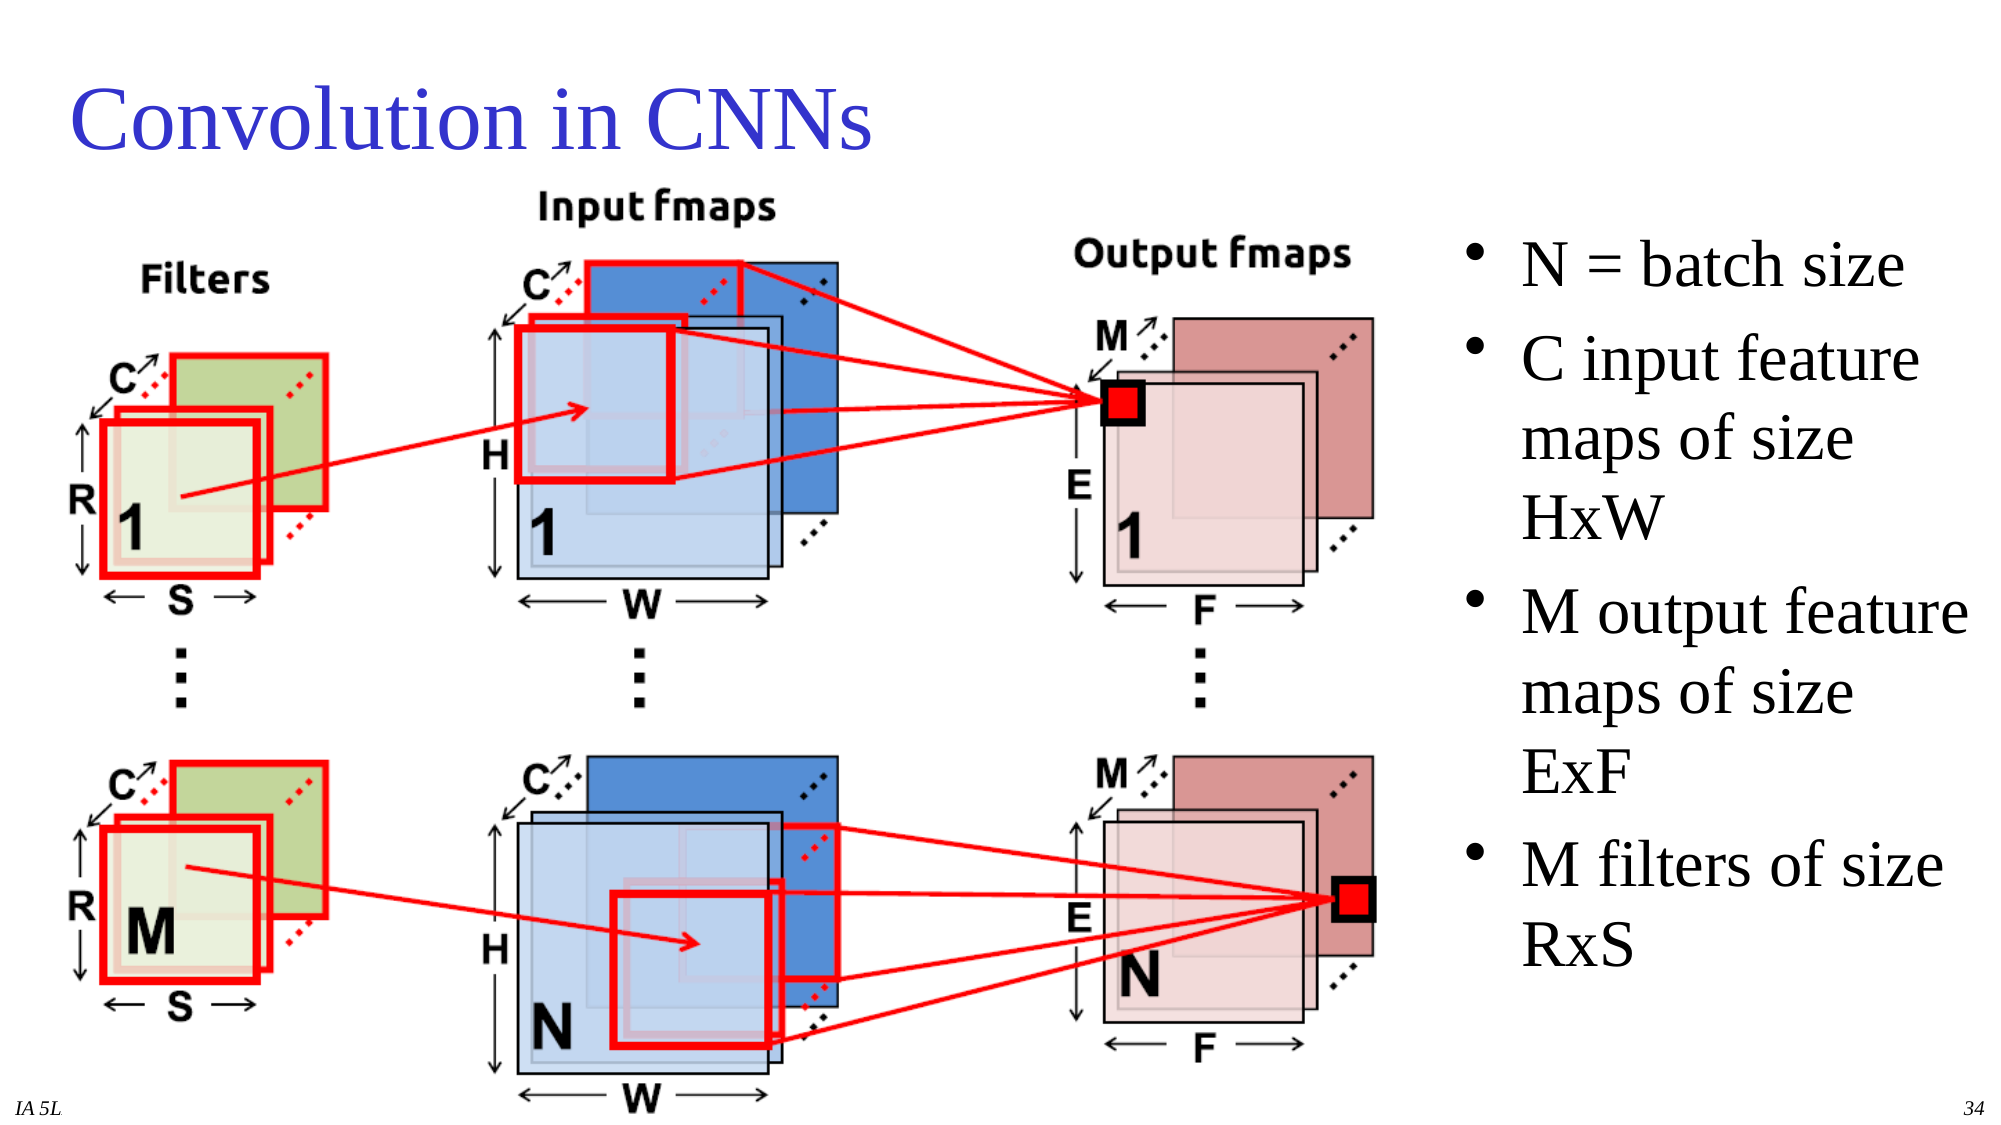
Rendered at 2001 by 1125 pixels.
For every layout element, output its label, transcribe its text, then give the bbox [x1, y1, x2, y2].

slide_number IA 5LIL0 [0, 1087, 57, 1125]
title Convolution in CNNs [53, 37, 1926, 188]
slide_number 34 [1583, 1087, 2000, 1125]
picture [62, 175, 1399, 1125]
list N = batch size C input feature maps of size HxW M output feature maps of size ExF M filters of size RxS [1449, 212, 1988, 1063]
